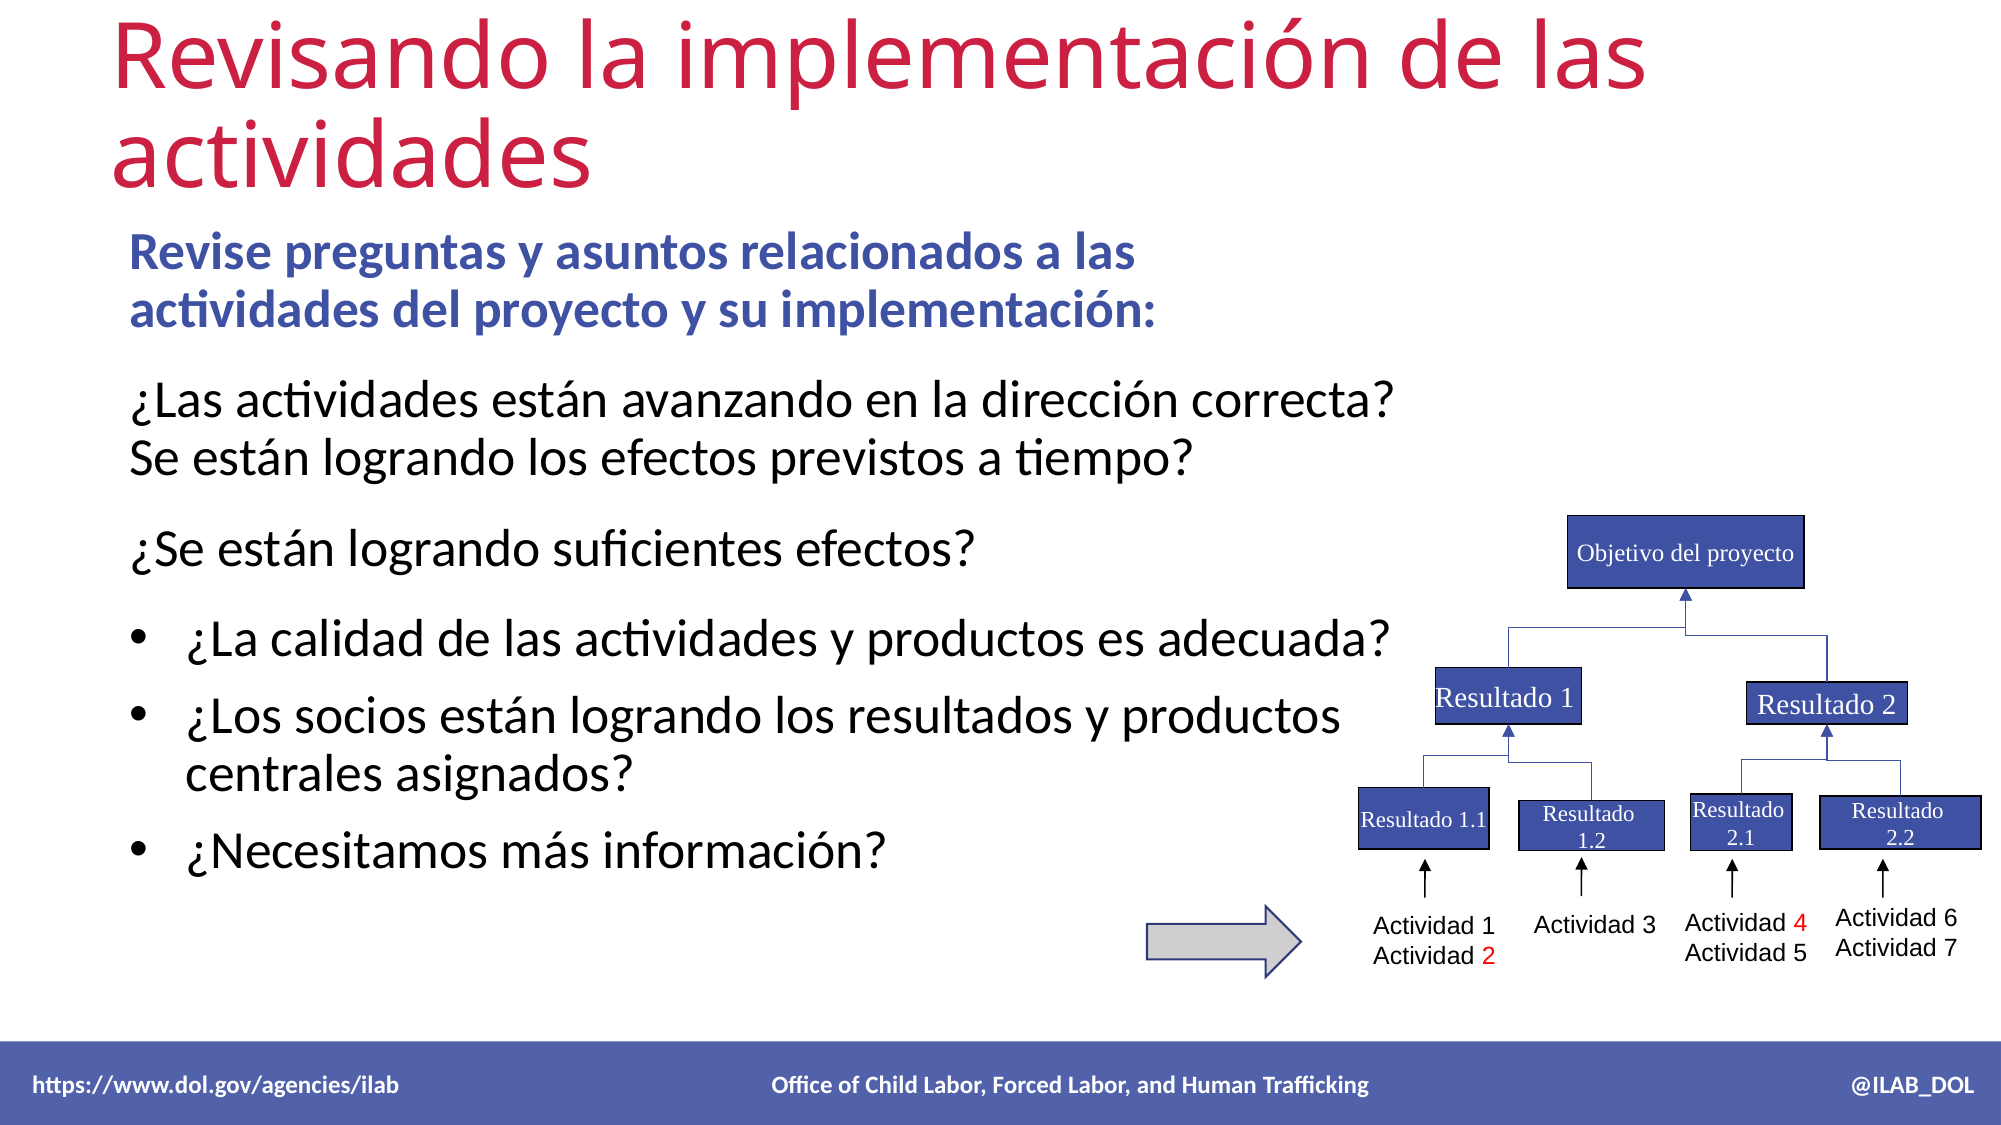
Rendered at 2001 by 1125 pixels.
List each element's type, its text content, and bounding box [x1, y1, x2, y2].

title Revisando la implementación de las actividades [95, 0, 1945, 218]
text_box [1145, 903, 1303, 980]
list Revise preguntas y asuntos relacionados a las actividades del proyecto y su implementación: ¿Las actividades están avanzando en la dirección correcta? Se están logrando los efectos previstos a tiempo? ¿Se están logrando suficientes efectos? ¿La calidad de las actividades y productos es adecuada? ¿Los socios están logrando los resultados y productos centrales asignados? ¿Necesitamos más información? [114, 215, 1412, 930]
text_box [1357, 515, 1981, 979]
footer https://www.dol.gov/agencies/ilab Office of Child Labor, Forced Labor, and Human Trafficking @ILAB_DOL [0, 1041, 2000, 1125]
